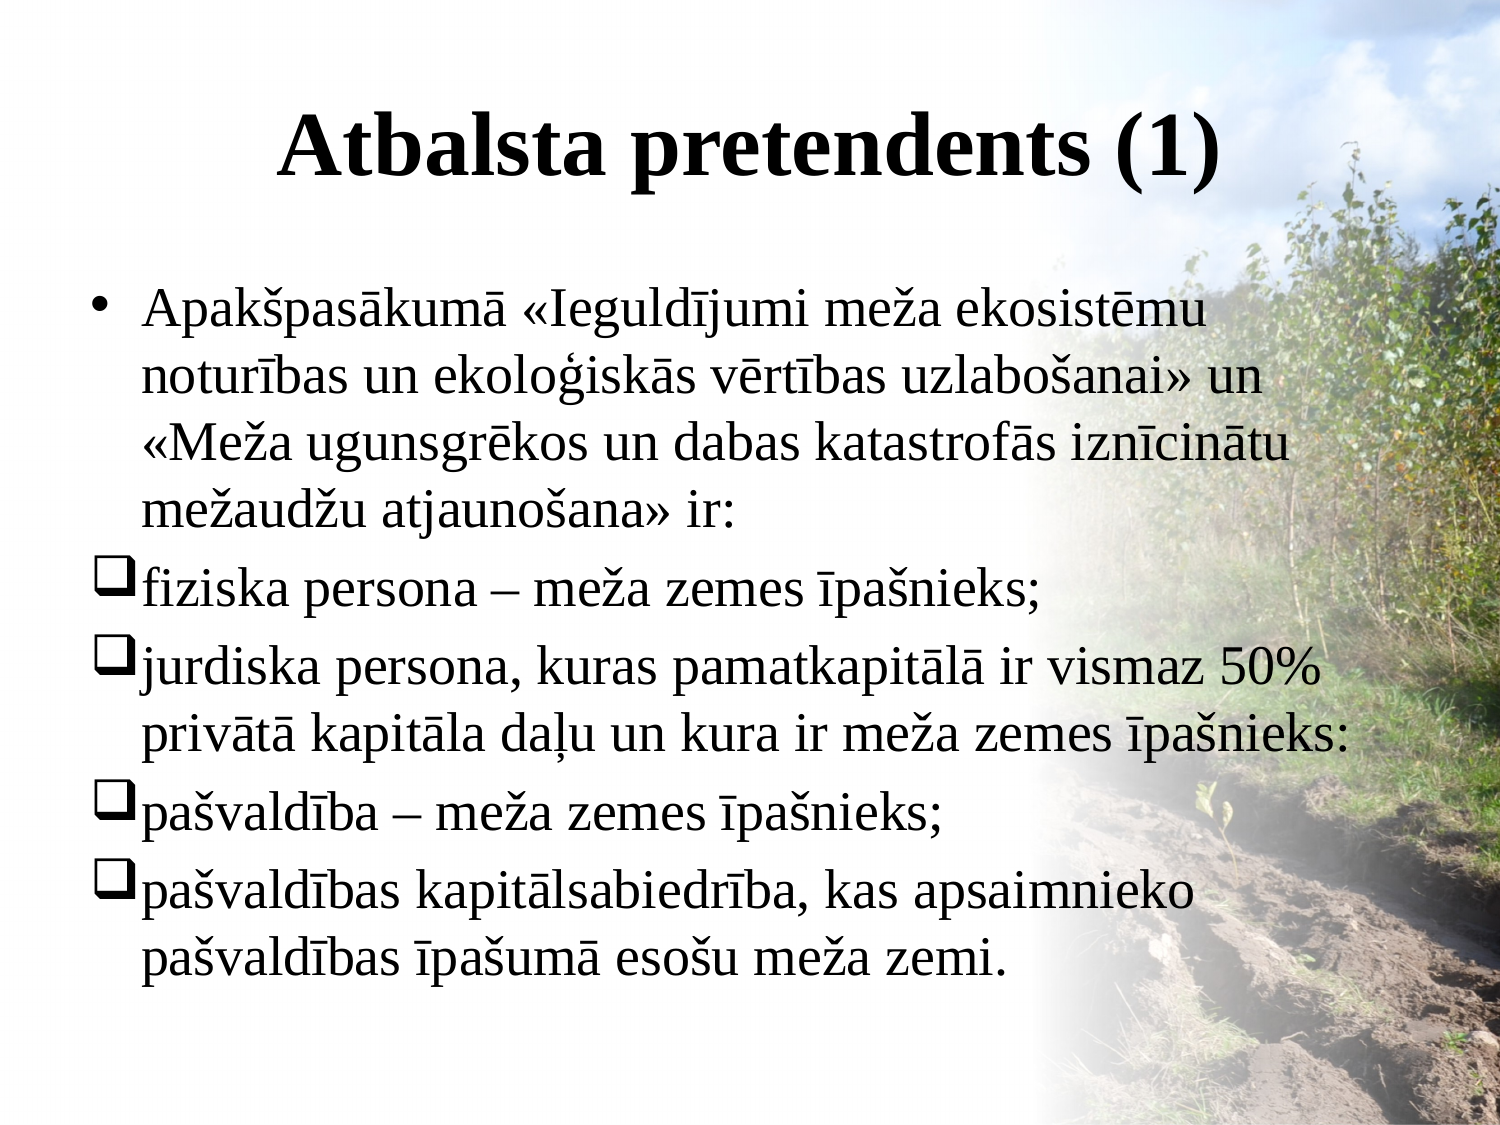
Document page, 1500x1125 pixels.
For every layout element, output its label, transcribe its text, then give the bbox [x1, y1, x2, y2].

list Apakšpasākumā «Ieguldījumi meža ekosistēmu noturības un ekoloģiskās vērtības uzlabošanai» un «Meža ugunsgrēkos un dabas katastrofās iznīcinātu mežaudžu atjaunošana» ir: fiziska persona – meža zemes īpašnieks; jurdiska persona, kuras pamatkapitālā ir vismaz 50% privātā kapitāla daļu un kura ir meža zemes īpašnieks: pašvaldība – meža zemes īpašnieks; pašvaldības kapitālsabiedrība, kas apsaimnieko pašvaldības īpašumā esošu meža zemi. [74, 262, 1426, 1006]
title Atbalsta pretendents (1) [74, 44, 1426, 233]
picture [0, 0, 1500, 1125]
